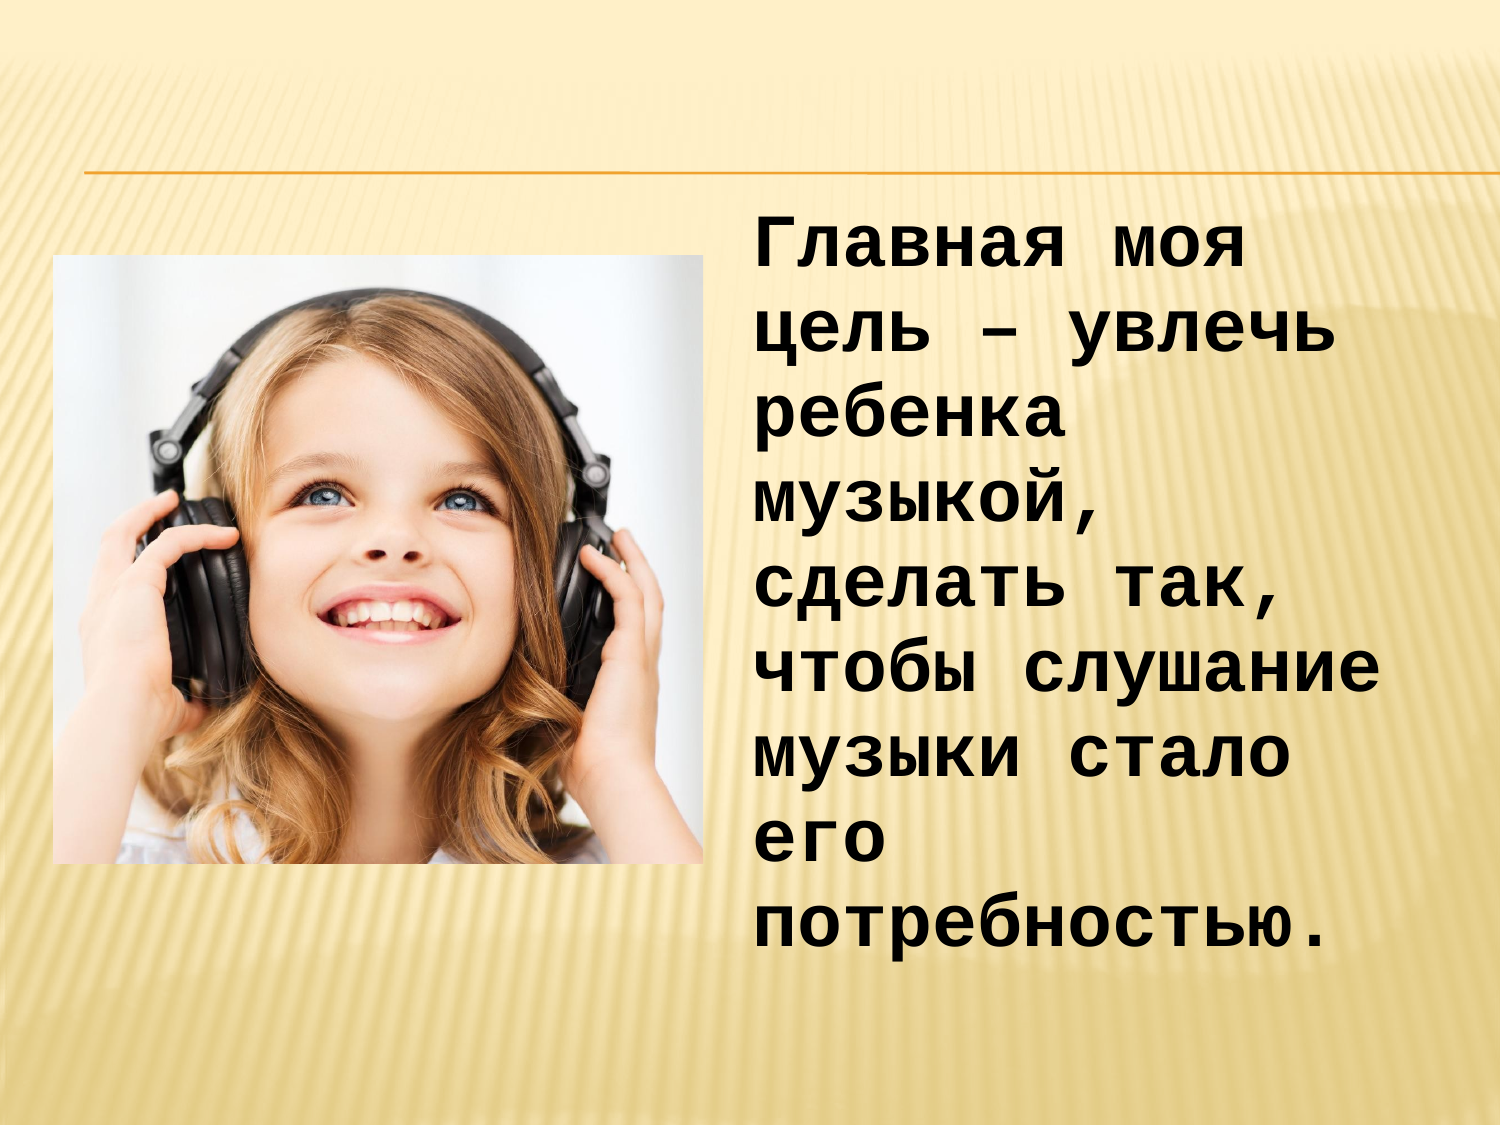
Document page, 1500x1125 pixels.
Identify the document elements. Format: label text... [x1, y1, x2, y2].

title Главная моя цель – увлечь ребенка музыкой, сделать так, чтобы слушание музыки стало его потребностью. [738, 196, 1475, 976]
picture [52, 254, 704, 864]
